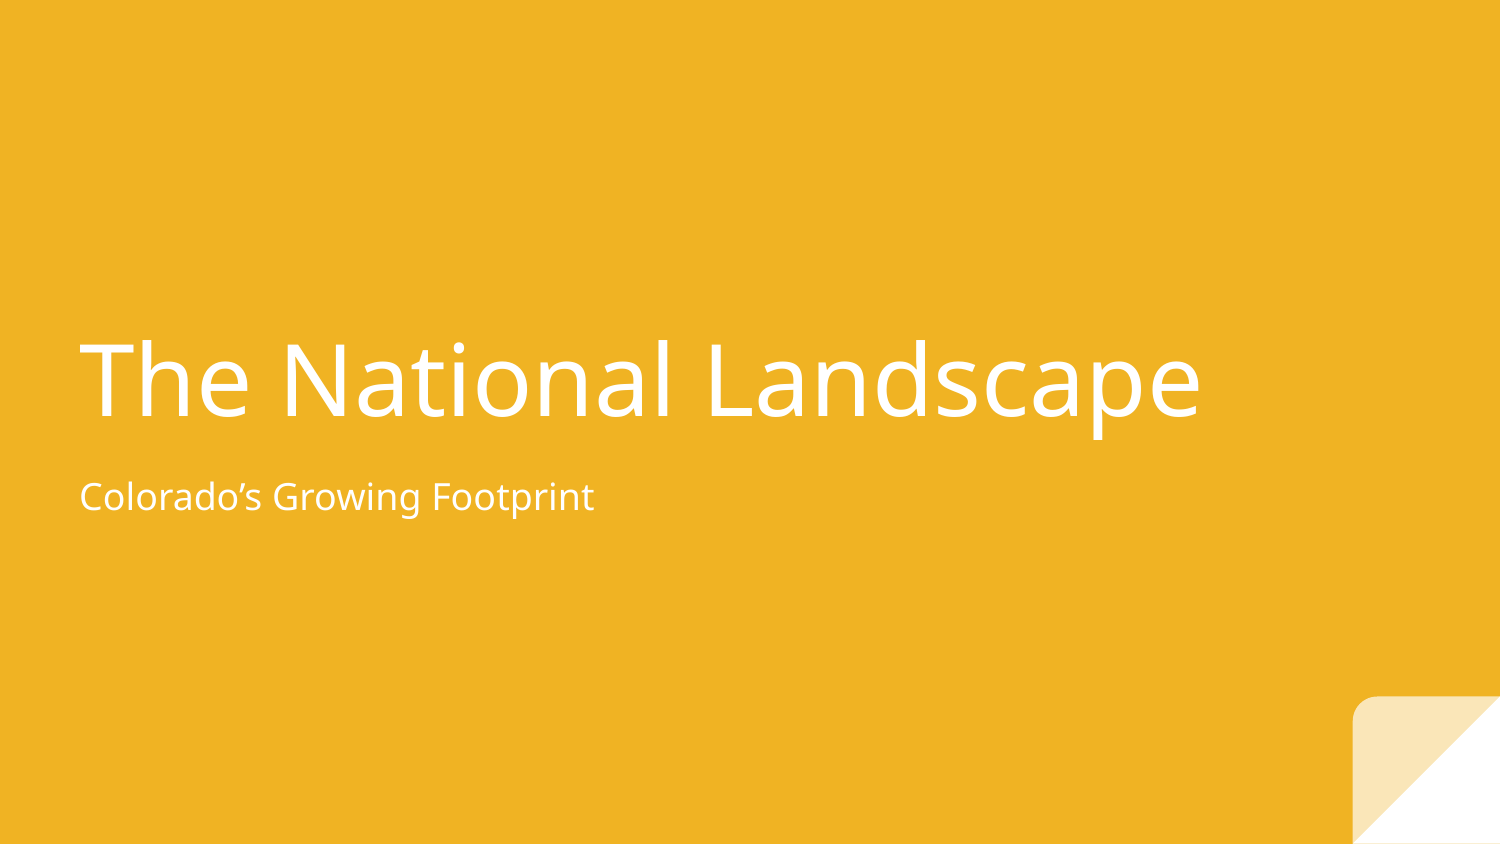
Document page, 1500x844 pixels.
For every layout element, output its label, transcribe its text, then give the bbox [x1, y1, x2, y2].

subtitle Colorado’s Growing Footprint [64, 457, 1413, 529]
title The National Landscape [64, 298, 1413, 452]
